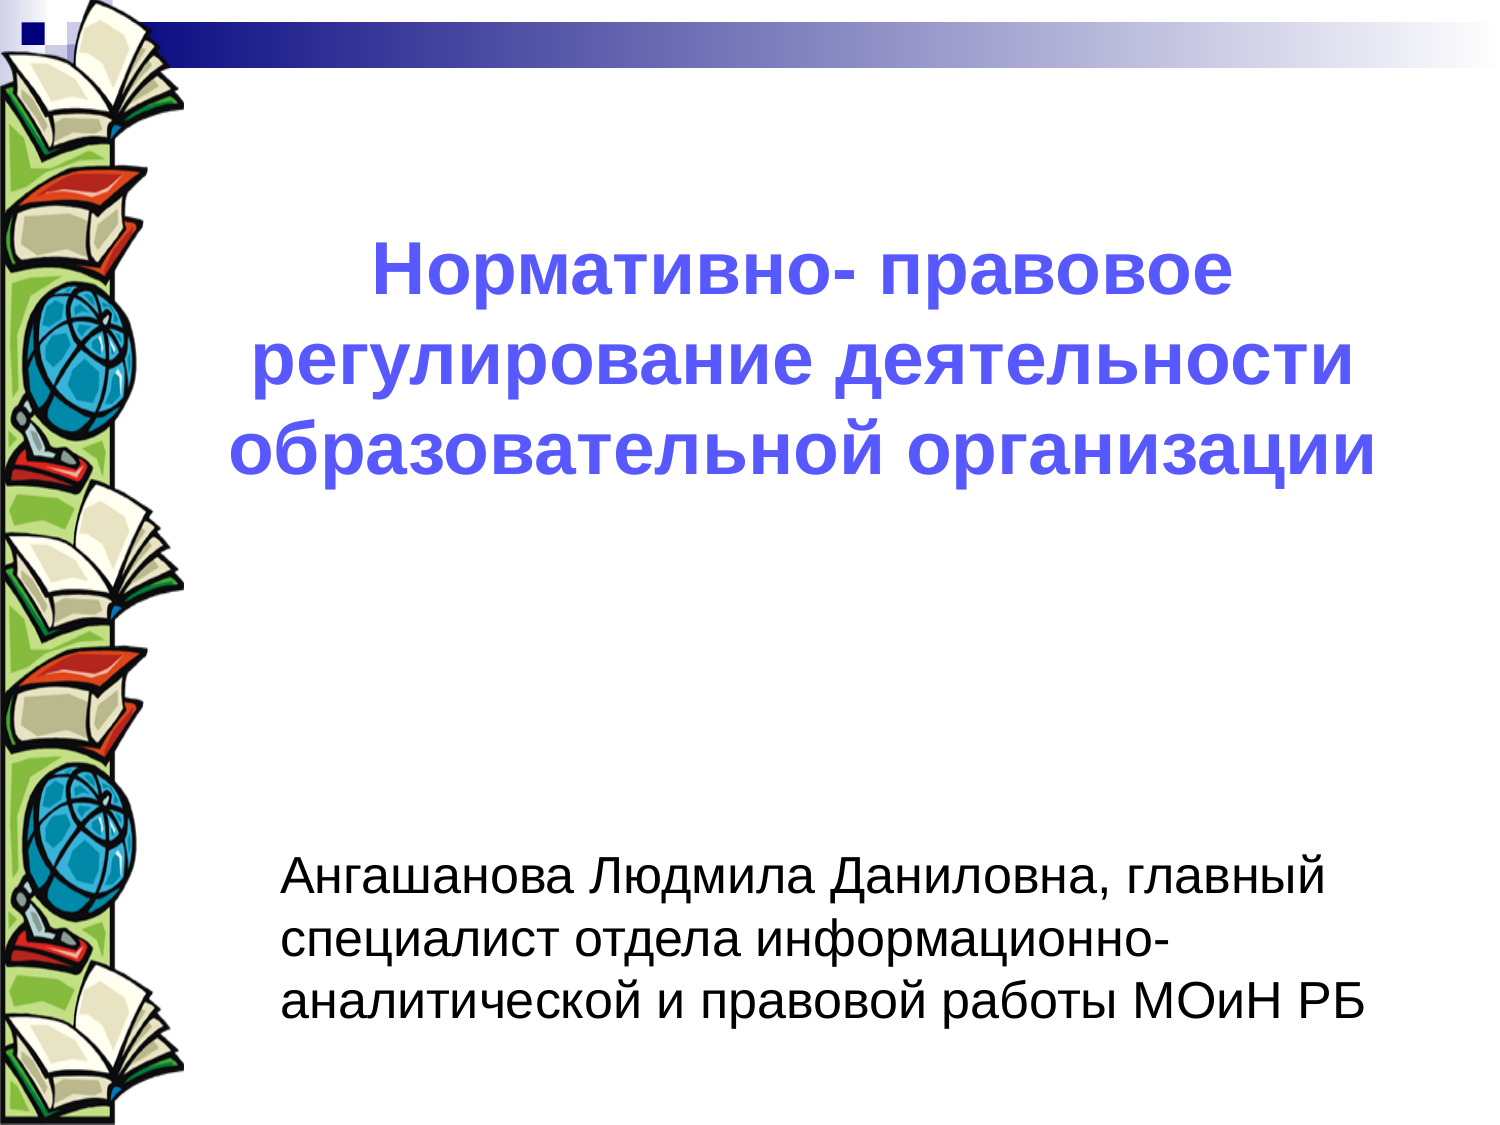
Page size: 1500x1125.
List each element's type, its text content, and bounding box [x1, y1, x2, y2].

picture [0, 0, 184, 1125]
text_box Ангашанова Людмила Даниловна, главный специалист отдела информационно-аналитической и правовой работы МОиН РБ [265, 834, 1459, 1037]
text_box Нормативно- правовое регулирование деятельности образовательной организации [187, 101, 1471, 497]
